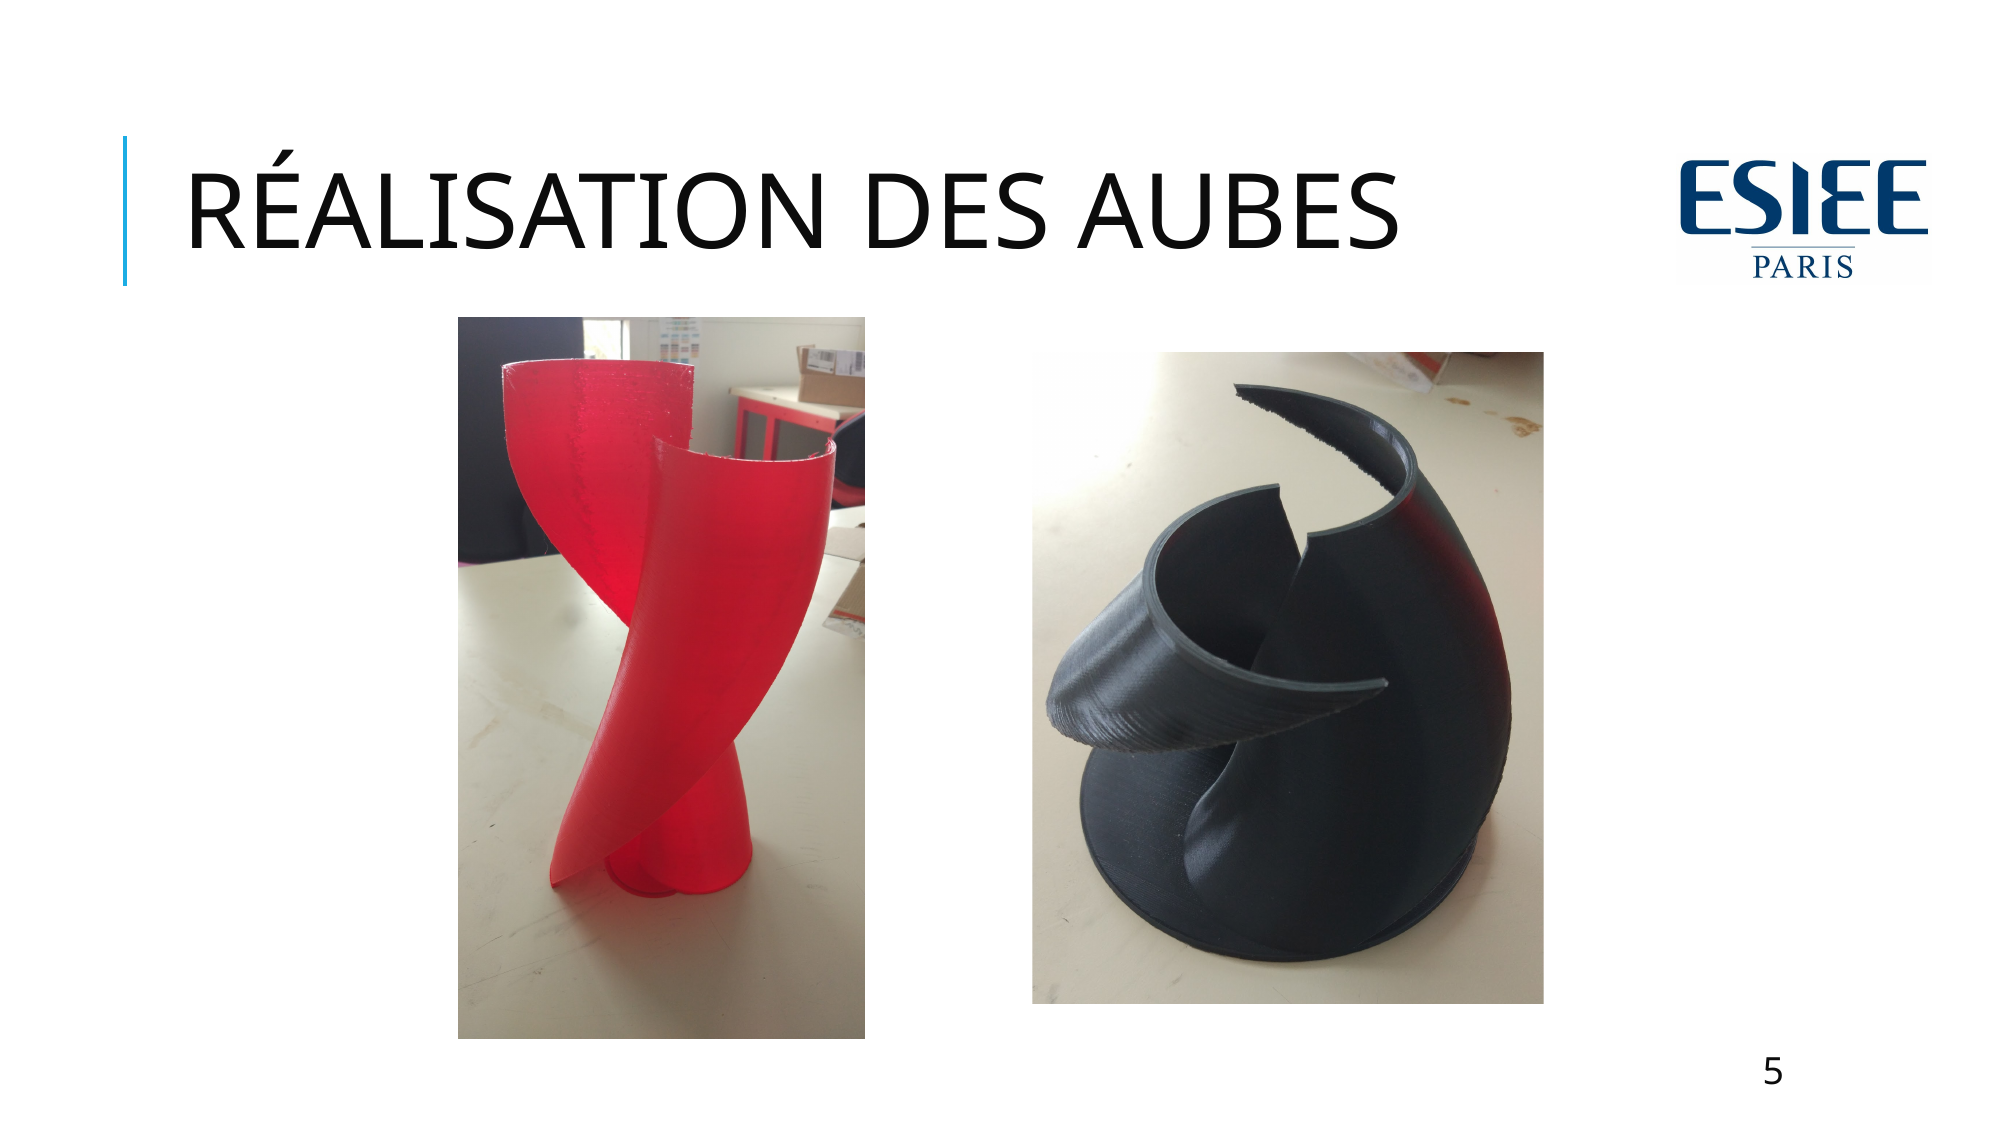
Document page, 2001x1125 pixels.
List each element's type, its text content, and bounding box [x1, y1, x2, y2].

title RÉALISATION DES AUBES [168, 96, 1763, 342]
picture [1032, 352, 1544, 1004]
picture [1676, 153, 1932, 285]
slide_number ‹#› [1747, 1038, 1938, 1107]
picture [457, 316, 866, 1040]
